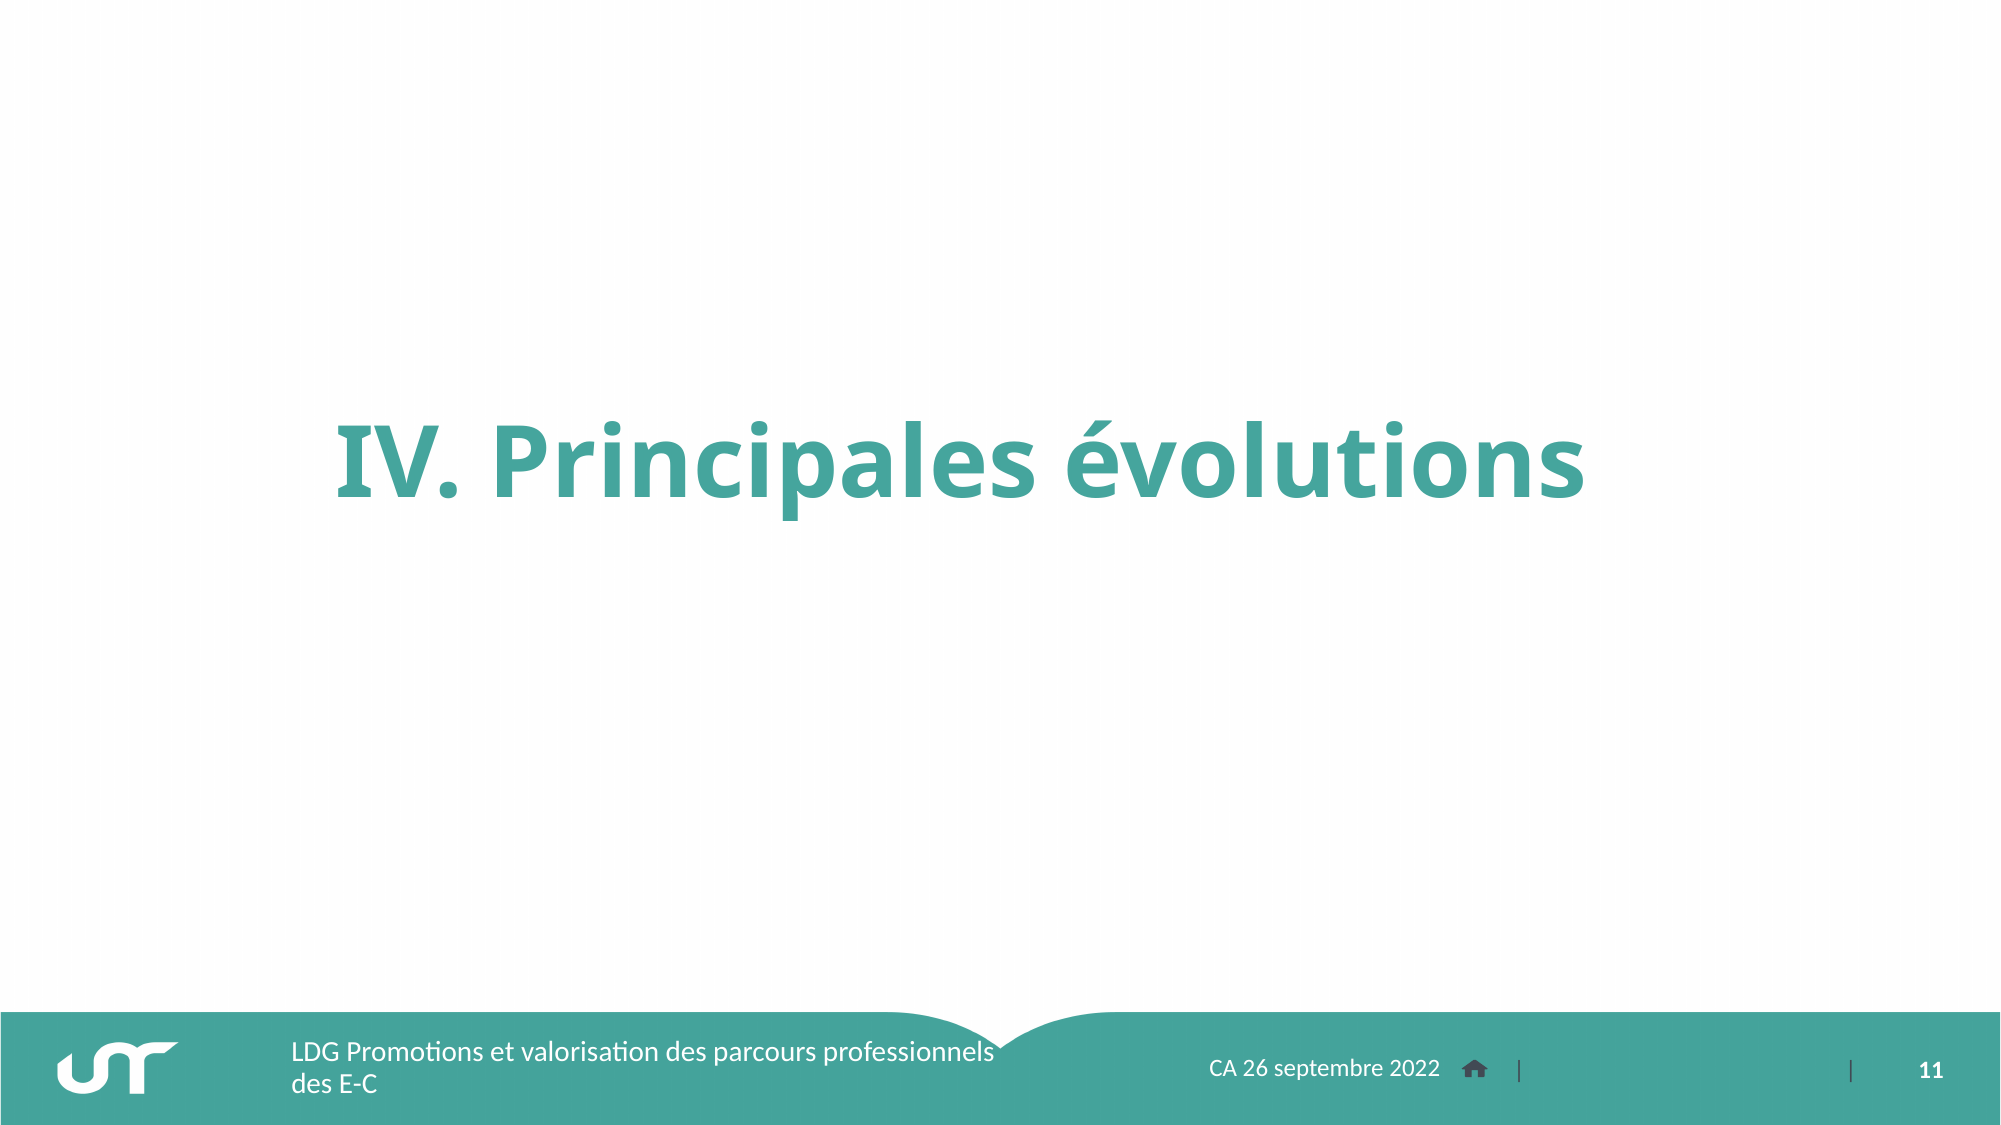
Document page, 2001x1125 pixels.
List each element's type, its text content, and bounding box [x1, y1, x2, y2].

list CA 26 septembre 2022 [1031, 1011, 1441, 1125]
title IV. Principales évolutions [62, 420, 1863, 510]
list LDG Promotions et valorisation des parcours professionnels des E-C [291, 1011, 1000, 1125]
picture [0, 0, 2001, 1125]
